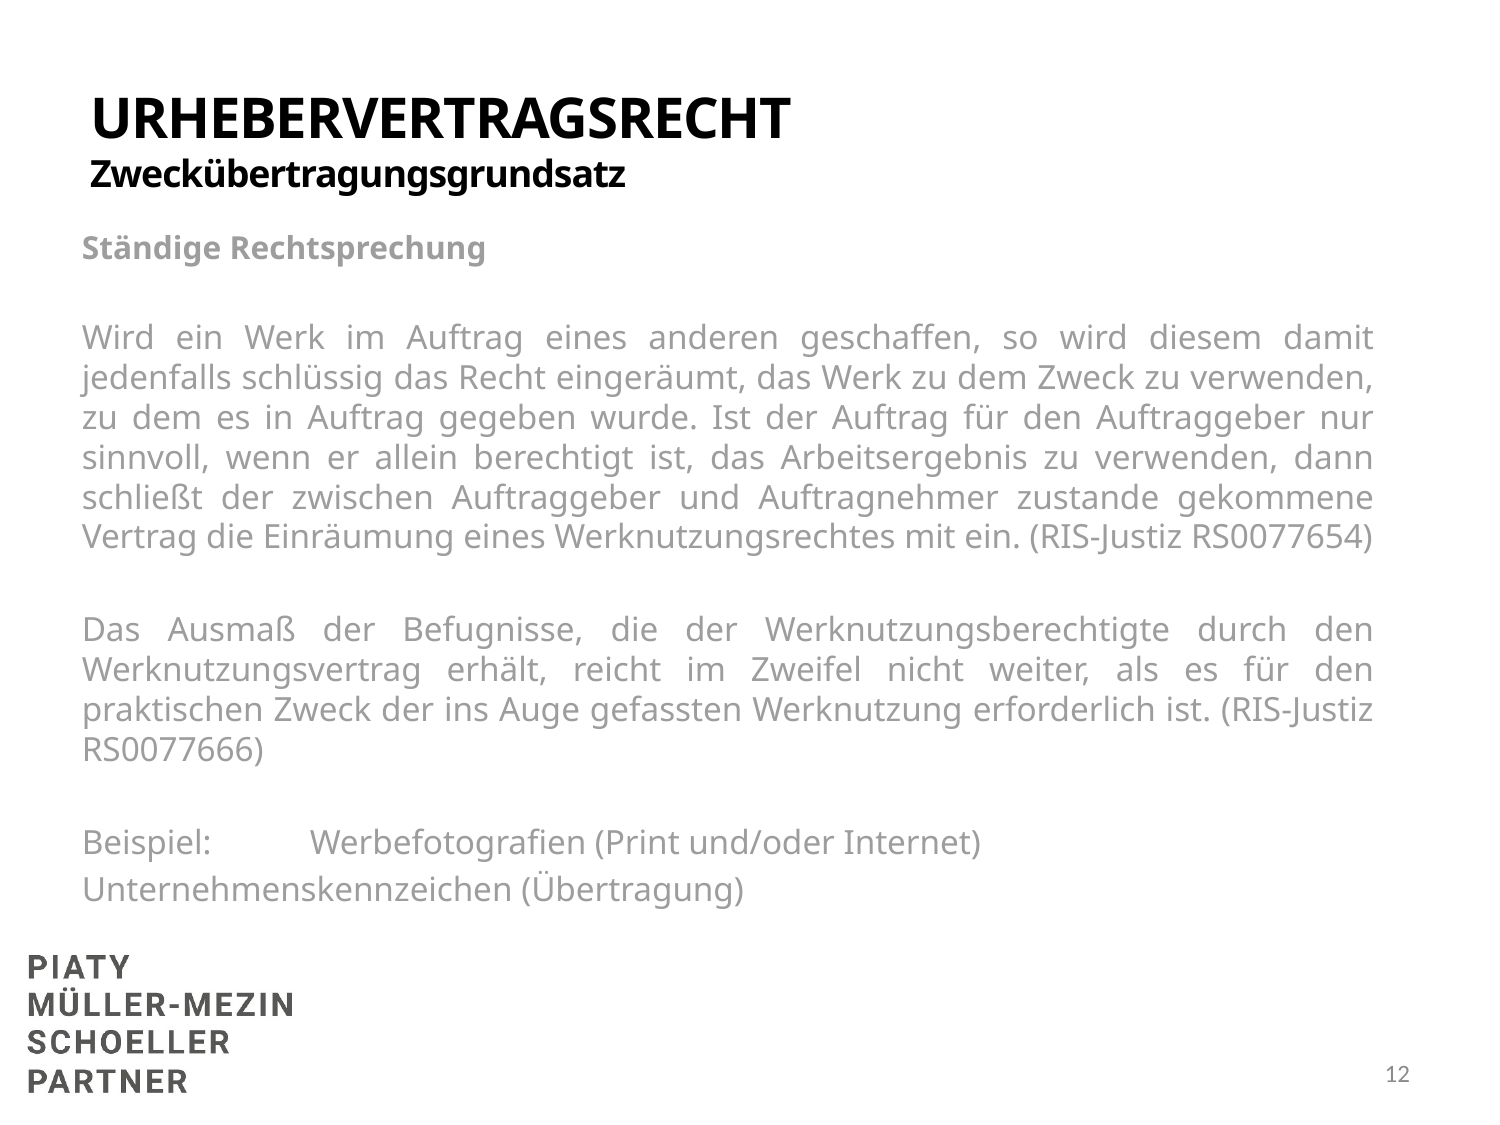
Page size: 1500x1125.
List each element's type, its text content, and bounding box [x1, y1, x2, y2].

title Urhebervertragsrecht Zweckübertragungsgrundsatz [75, 45, 1425, 233]
list Ständige Rechtsprechung Wird ein Werk im Auftrag eines anderen geschaffen, so wird diesem damit jedenfalls schlüssig das Recht eingeräumt, das Werk zu dem Zweck zu verwenden, zu dem es in Auftrag gegeben wurde. Ist der Auftrag für den Auftraggeber nur sinnvoll, wenn er allein berechtigt ist, das Arbeitsergebnis zu verwenden, dann schließt der zwischen Auftraggeber und Auftragnehmer zustande gekommene Vertrag die Einräumung eines Werknutzungsrechtes mit ein. (RIS-Justiz RS0077654) Das Ausmaß der Befugnisse, die der Werknutzungsberechtigte durch den Werknutzungsvertrag erhält, reicht im Zweifel nicht weiter, als es für den praktischen Zweck der ins Auge gefassten Werknutzung erforderlich ist. (RIS-Justiz RS0077666) Beispiel: Werbefotografien (Print und/oder Internet) Unternehmenskennzeichen (Übertragung) [41, 219, 1392, 963]
slide_number 12 [1074, 1042, 1425, 1103]
picture [0, 936, 306, 1125]
